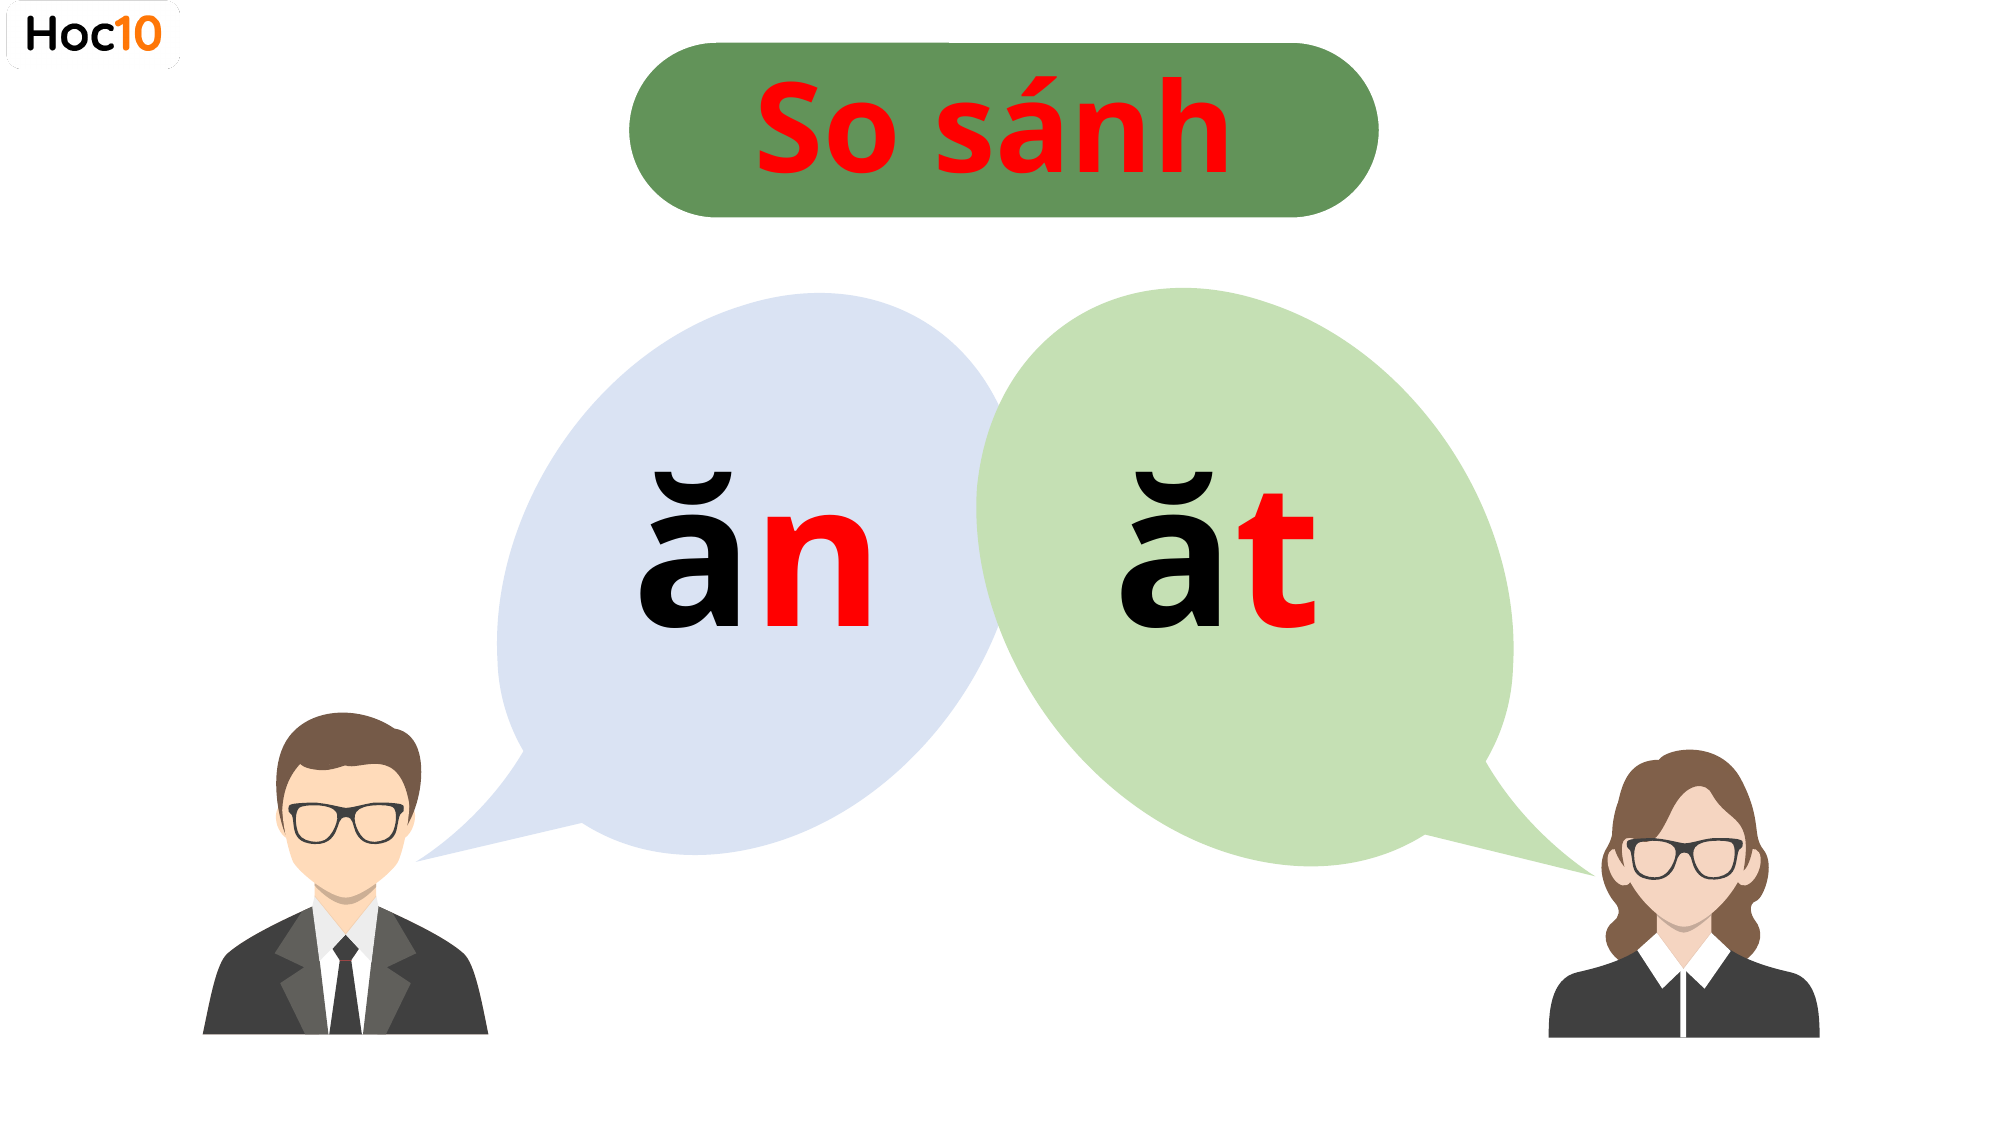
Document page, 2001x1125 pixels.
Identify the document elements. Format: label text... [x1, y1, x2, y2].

text_box ăn [582, 427, 935, 666]
text_box [493, 292, 999, 856]
picture [0, 0, 186, 75]
text_box [976, 287, 1543, 867]
text_box So sánh [739, 40, 1304, 206]
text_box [202, 705, 489, 1035]
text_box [1548, 737, 1820, 1038]
text_box [624, 38, 1384, 222]
text_box ăt [1041, 427, 1394, 666]
